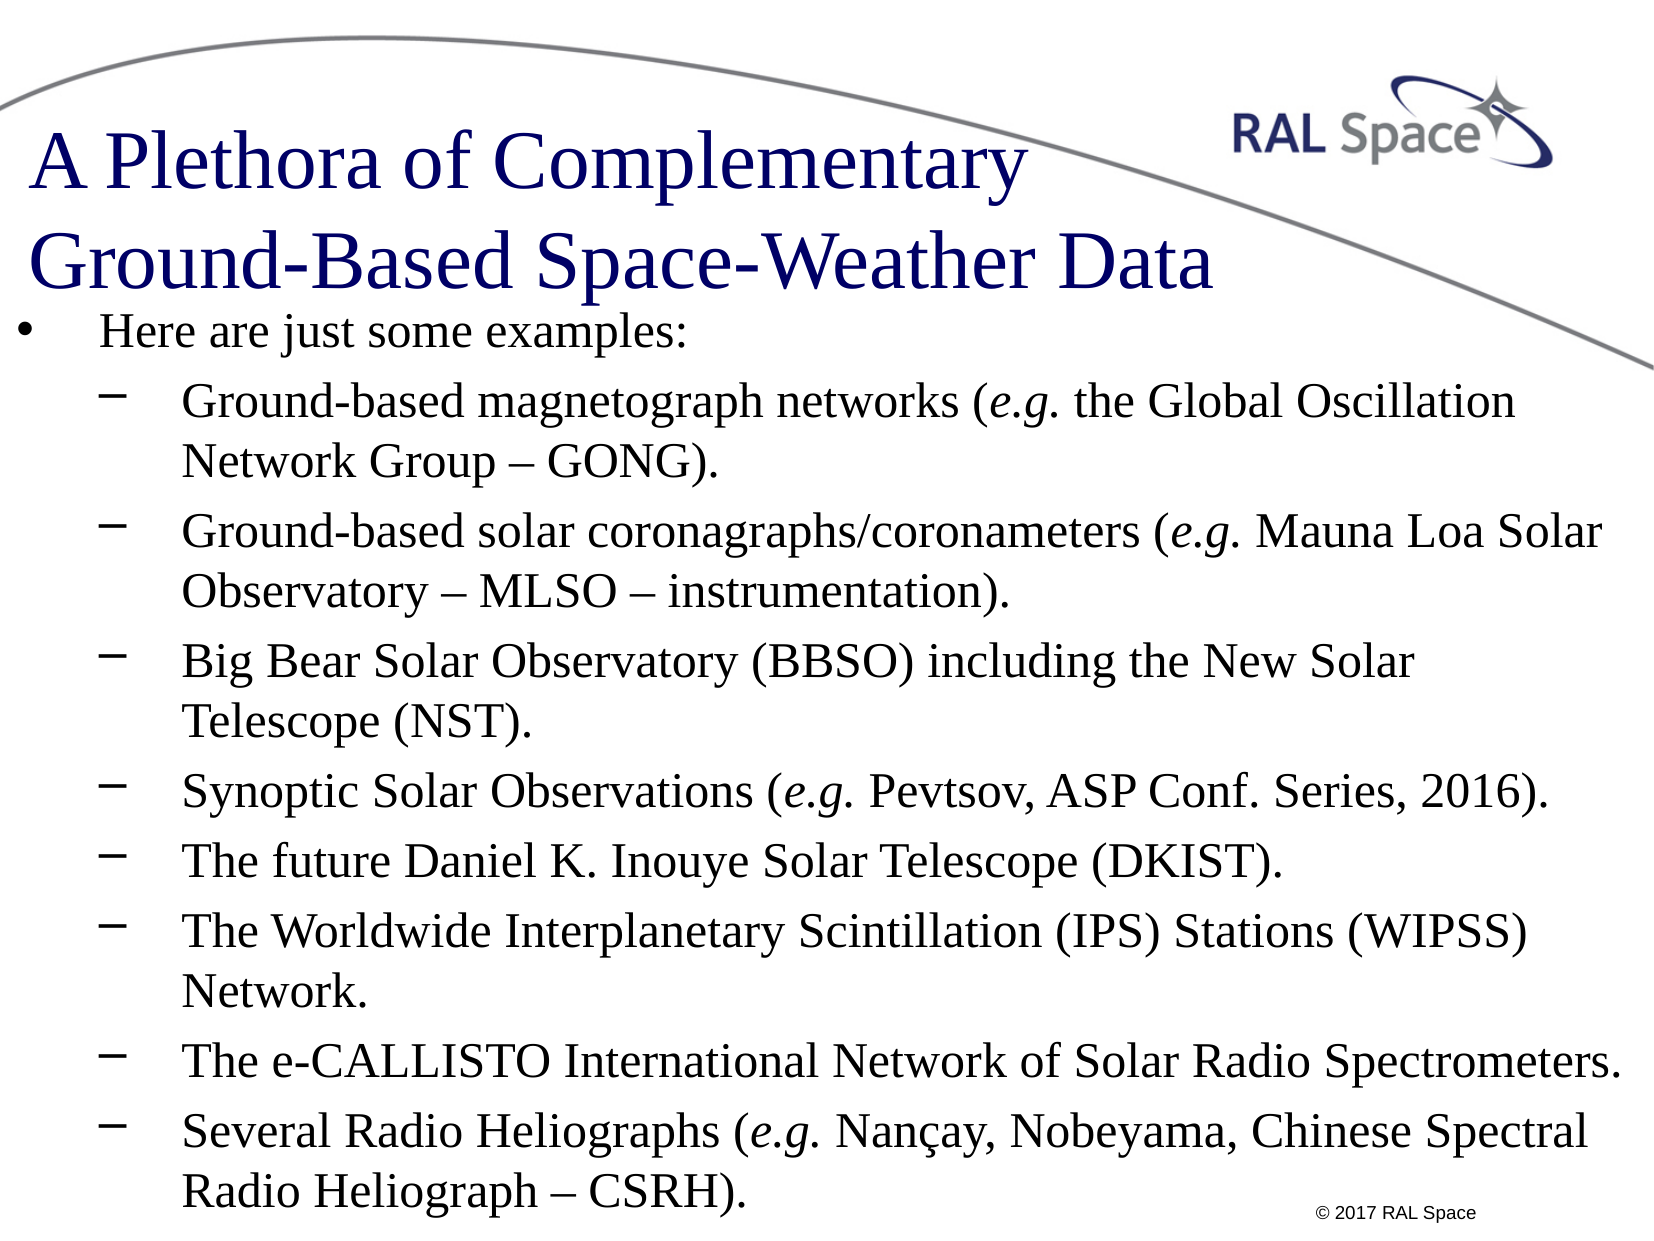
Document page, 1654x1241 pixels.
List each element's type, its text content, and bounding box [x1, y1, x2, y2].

picture [0, 0, 1654, 289]
list Here are just some examples: Ground-based magnetograph networks (e.g. the Global Oscillation Network Group – GONG). Ground-based solar coronagraphs/coronameters (e.g. Mauna Loa Solar Observatory – MLSO – instrumentation). Big Bear Solar Observatory (BBSO) including the New Solar Telescope (NST). Synoptic Solar Observations (e.g. Pevtsov, ASP Conf. Series, 2016). The future Daniel K. Inouye Solar Telescope (DKIST). The Worldwide Interplanetary Scintillation (IPS) Stations (WIPSS) Network. The e-CALLISTO International Network of Solar Radio Spectrometers. Several Radio Heliographs (e.g. Nançay, Nobeyama, Chinese Spectral Radio Heliograph – CSRH). [0, 289, 1654, 1241]
title A Plethora of Complementary Ground-Based Space-Weather Data [11, 96, 1418, 289]
